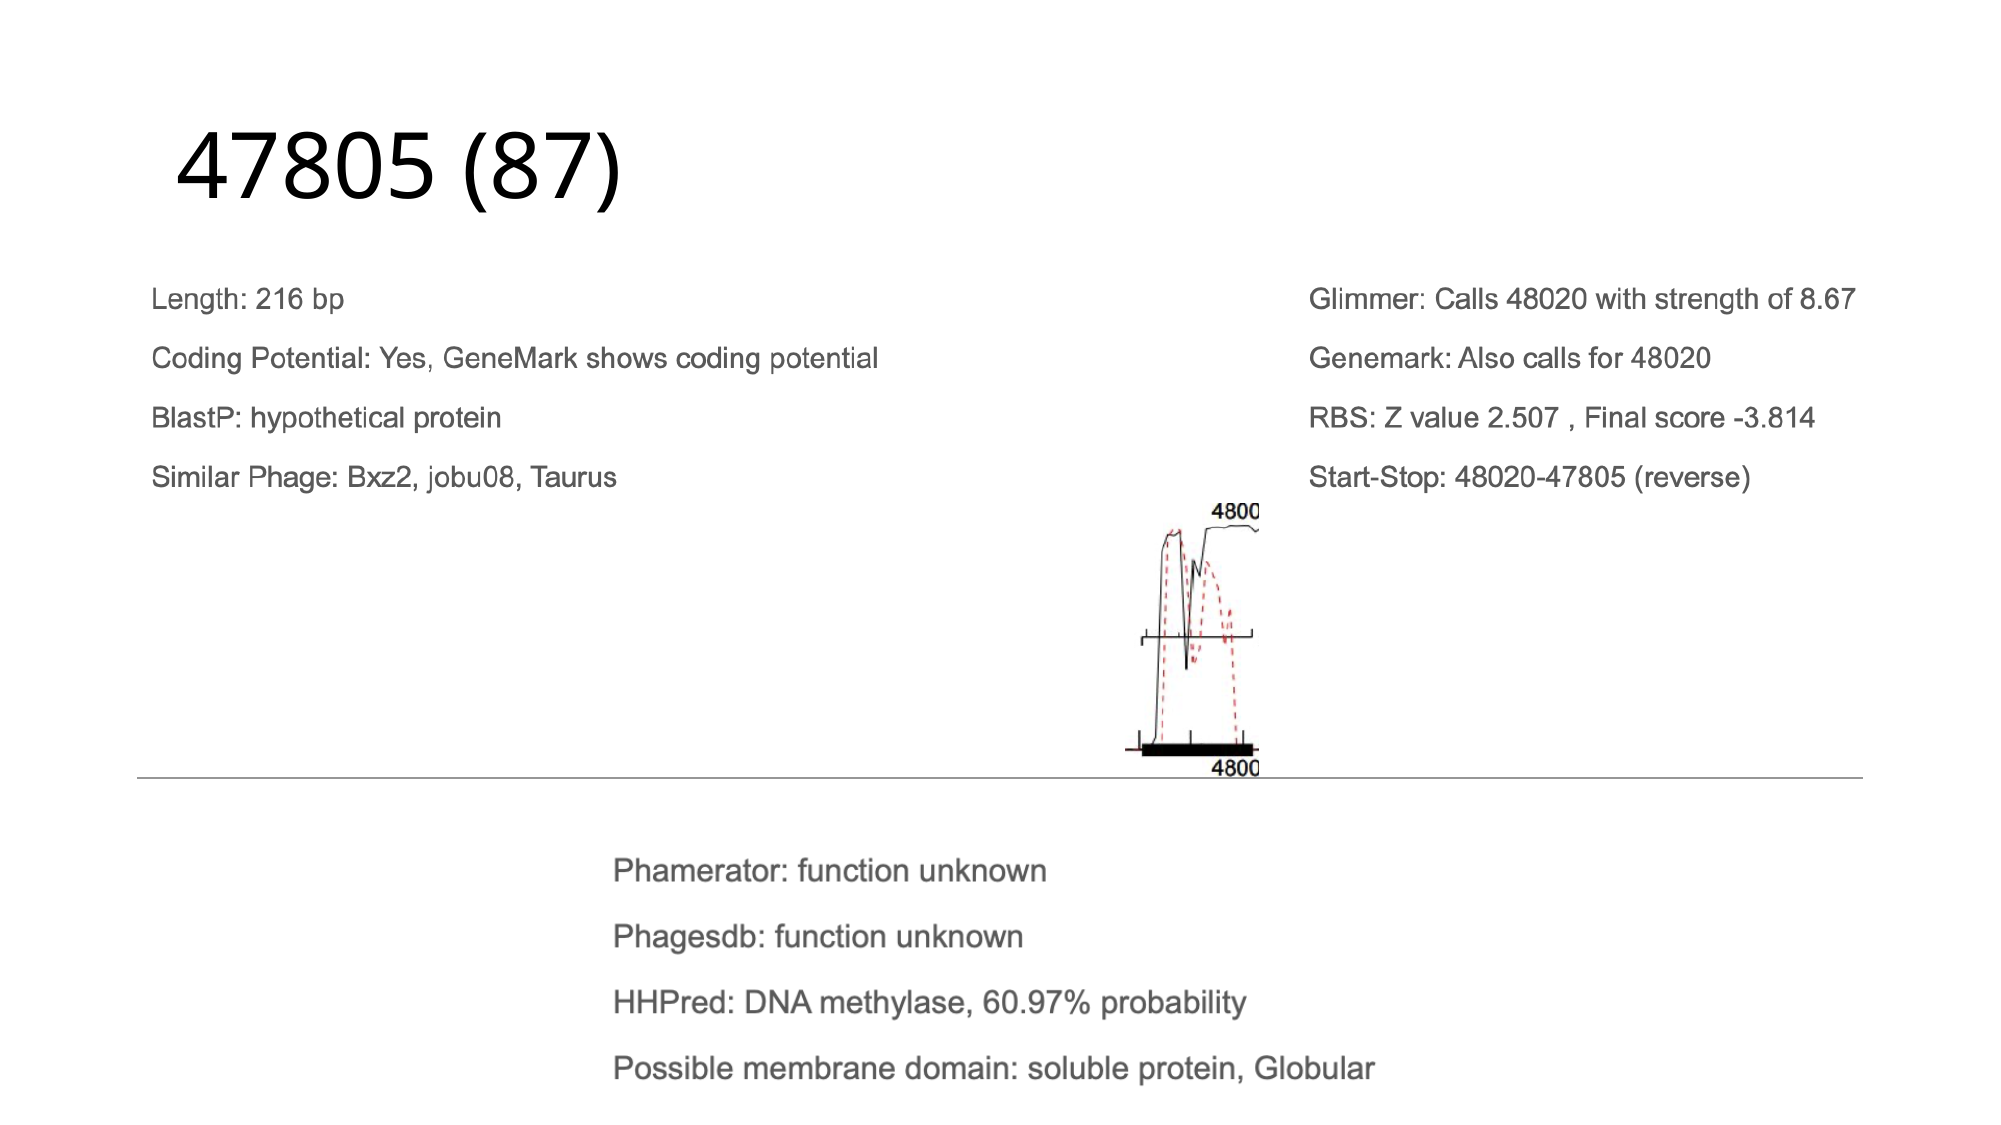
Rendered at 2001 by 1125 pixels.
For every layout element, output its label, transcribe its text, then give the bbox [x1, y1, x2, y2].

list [137, 277, 1863, 779]
title 47805 (87) [137, 59, 1863, 277]
picture [604, 847, 1396, 1098]
